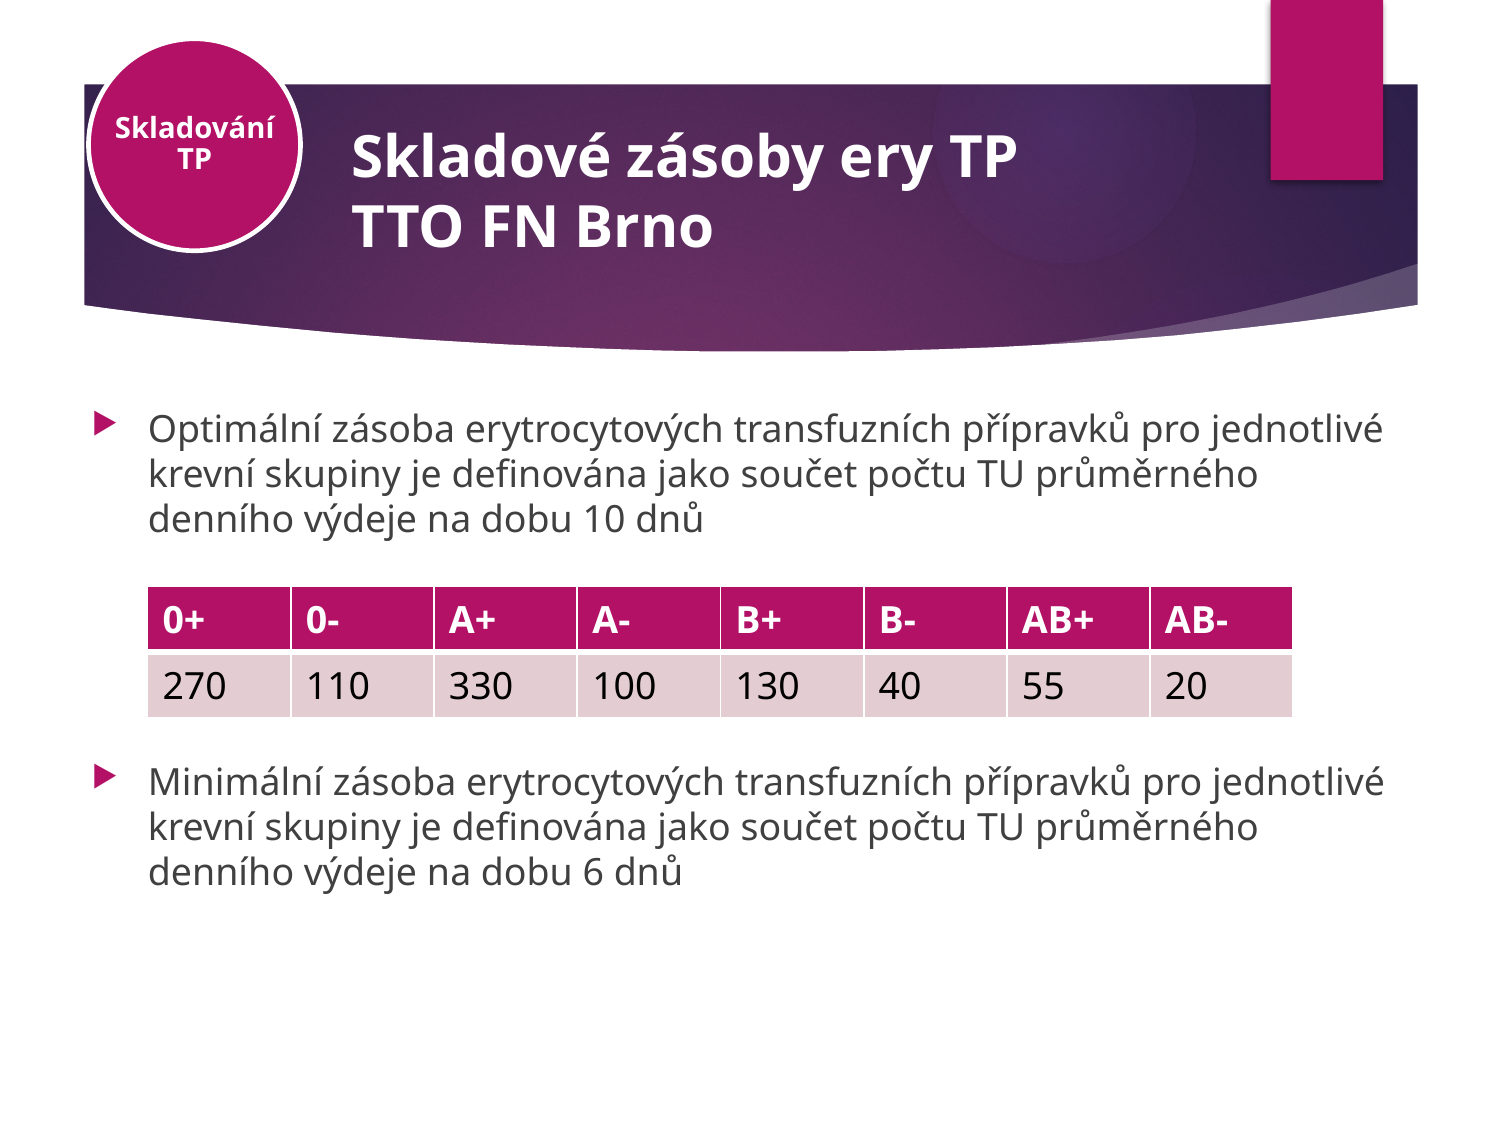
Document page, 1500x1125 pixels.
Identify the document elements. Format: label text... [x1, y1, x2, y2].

table_cell 20 [1151, 655, 1292, 717]
table_cell 100 [578, 655, 720, 717]
table_cell 55 [1008, 655, 1149, 717]
table_header B- [865, 587, 1006, 649]
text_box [88, 38, 301, 251]
list Optimální zásoba erytrocytových transfuzních přípravků pro jednotlivé krevní skupiny je definována jako součet počtu TU průměrného denního výdeje na dobu 10 dnů Minimální zásoba erytrocytových transfuzních přípravků pro jednotlivé krevní skupiny je definována jako součet počtu TU průměrného denního výdeje na dobu 6 dnů [76, 397, 1412, 1083]
table_header A+ [435, 587, 576, 649]
table_cell 270 [148, 655, 290, 717]
table_header 0- [292, 587, 433, 649]
table_header 0+ [148, 587, 290, 649]
table_cell 330 [435, 655, 576, 717]
table_header AB+ [1008, 587, 1149, 649]
table_cell 40 [865, 655, 1006, 717]
table_header B+ [721, 587, 863, 649]
title Skladové zásoby ery TP TTO FN Brno [336, 131, 1270, 248]
table_cell 110 [292, 655, 433, 717]
table_header AB- [1151, 587, 1292, 649]
table_header A- [578, 587, 720, 649]
table_cell 130 [721, 655, 863, 717]
